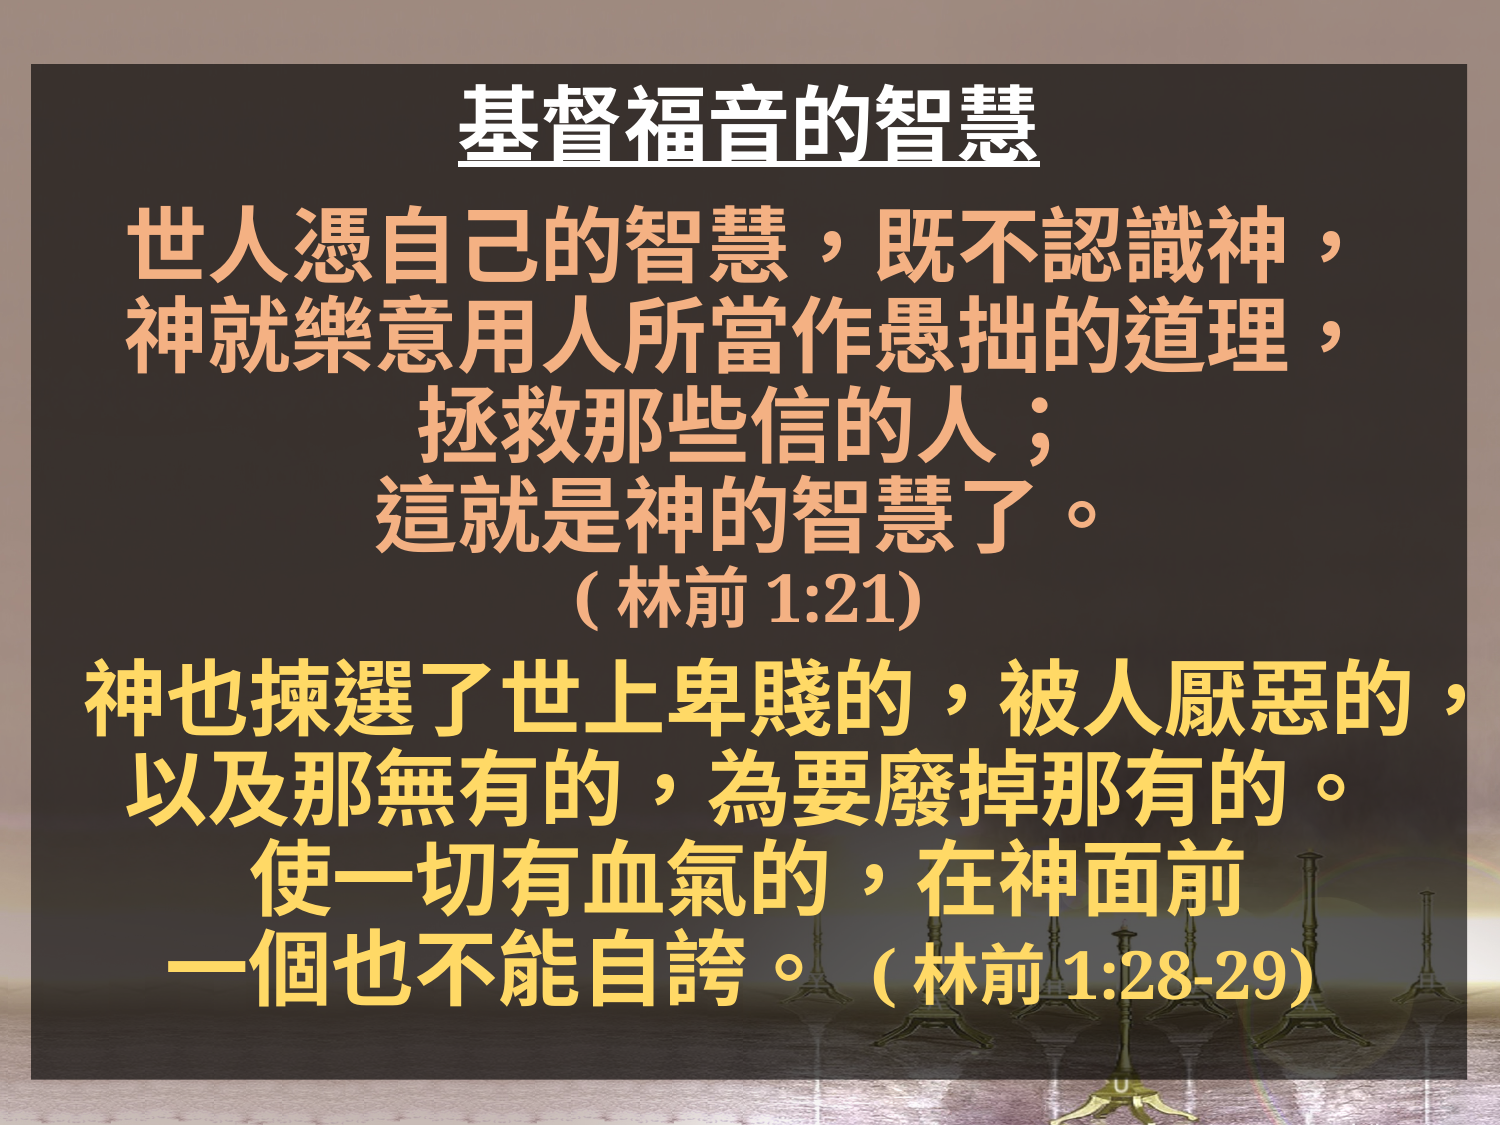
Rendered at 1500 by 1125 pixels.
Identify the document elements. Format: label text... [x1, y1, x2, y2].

list 基督福音的智慧 世人憑自己的智慧，既不認識神， 神就樂意用人所當作愚拙的道理， 拯救那些信的人； 這就是神的智慧了。 (林前1:21) 神也揀選了世上卑賤的，被人厭惡的，以及那無有的，為要廢掉那有的。 使一切有血氣的，在神面前 一個也不能自誇。 (林前1:28-29) [31, 64, 1468, 1080]
